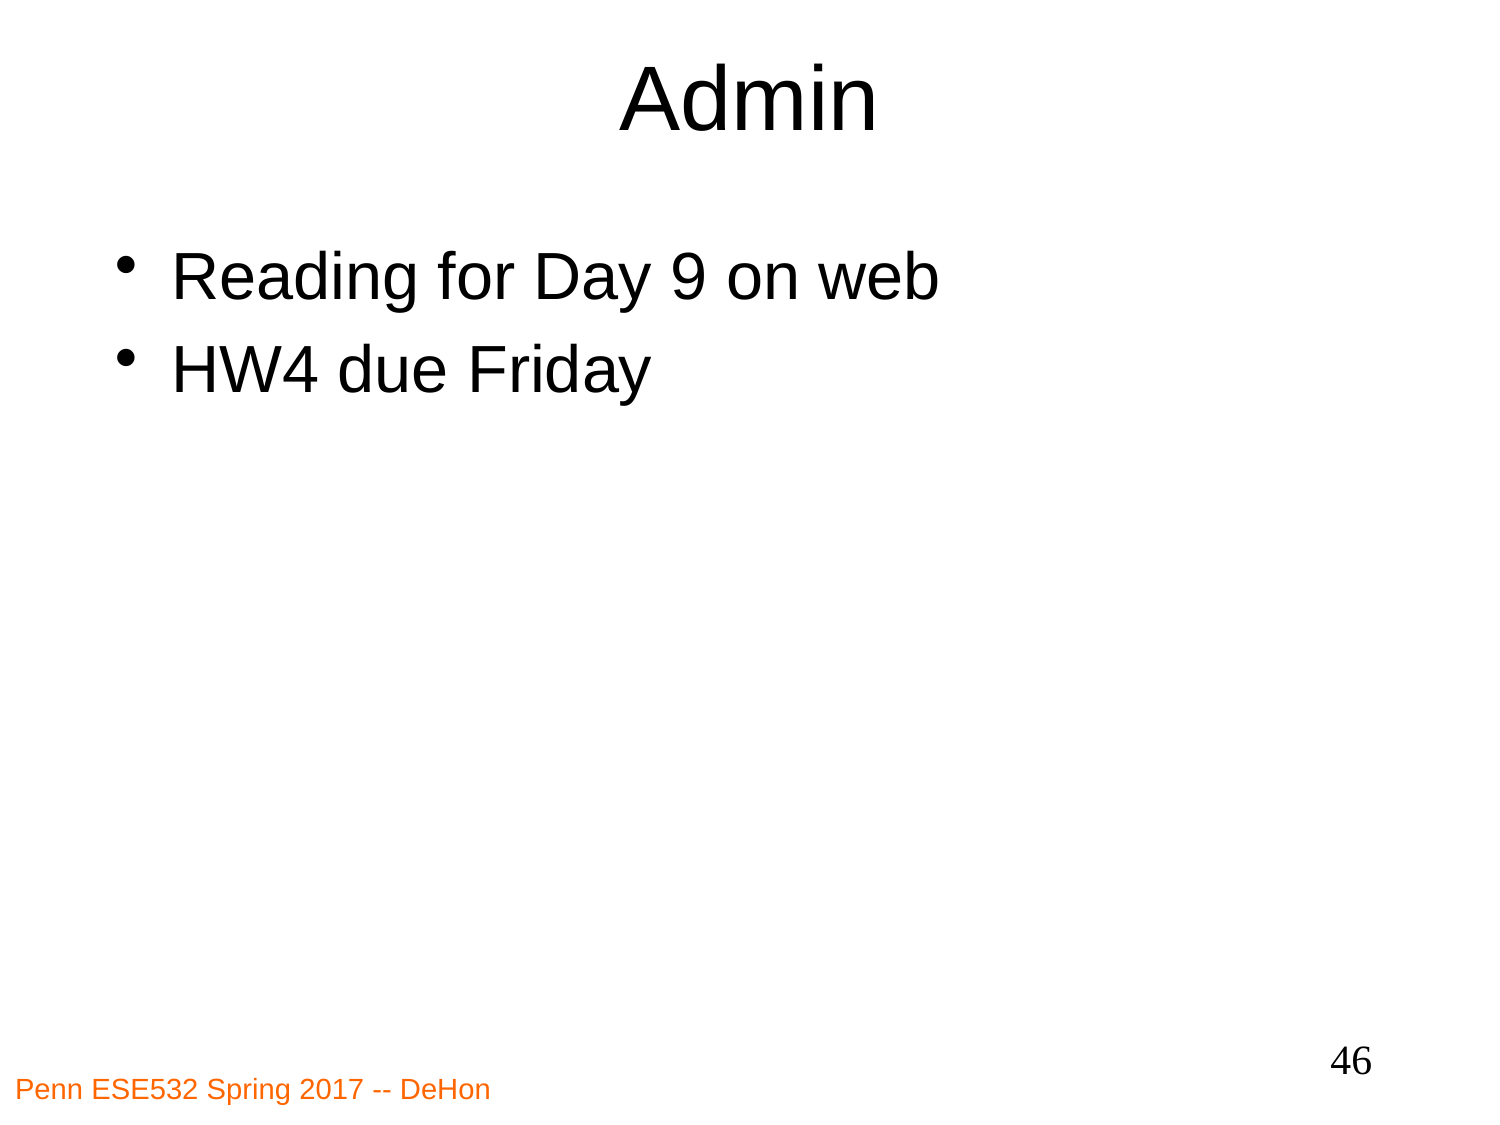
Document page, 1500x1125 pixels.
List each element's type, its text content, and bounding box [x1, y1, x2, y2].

slide_number Penn ESE532 Spring 2017 -- DeHon [0, 1062, 688, 1125]
slide_number 46 [1074, 1024, 1388, 1101]
title Admin [112, 0, 1388, 188]
list Reading for Day 9 on web HW4 due Friday [99, 224, 1438, 901]
